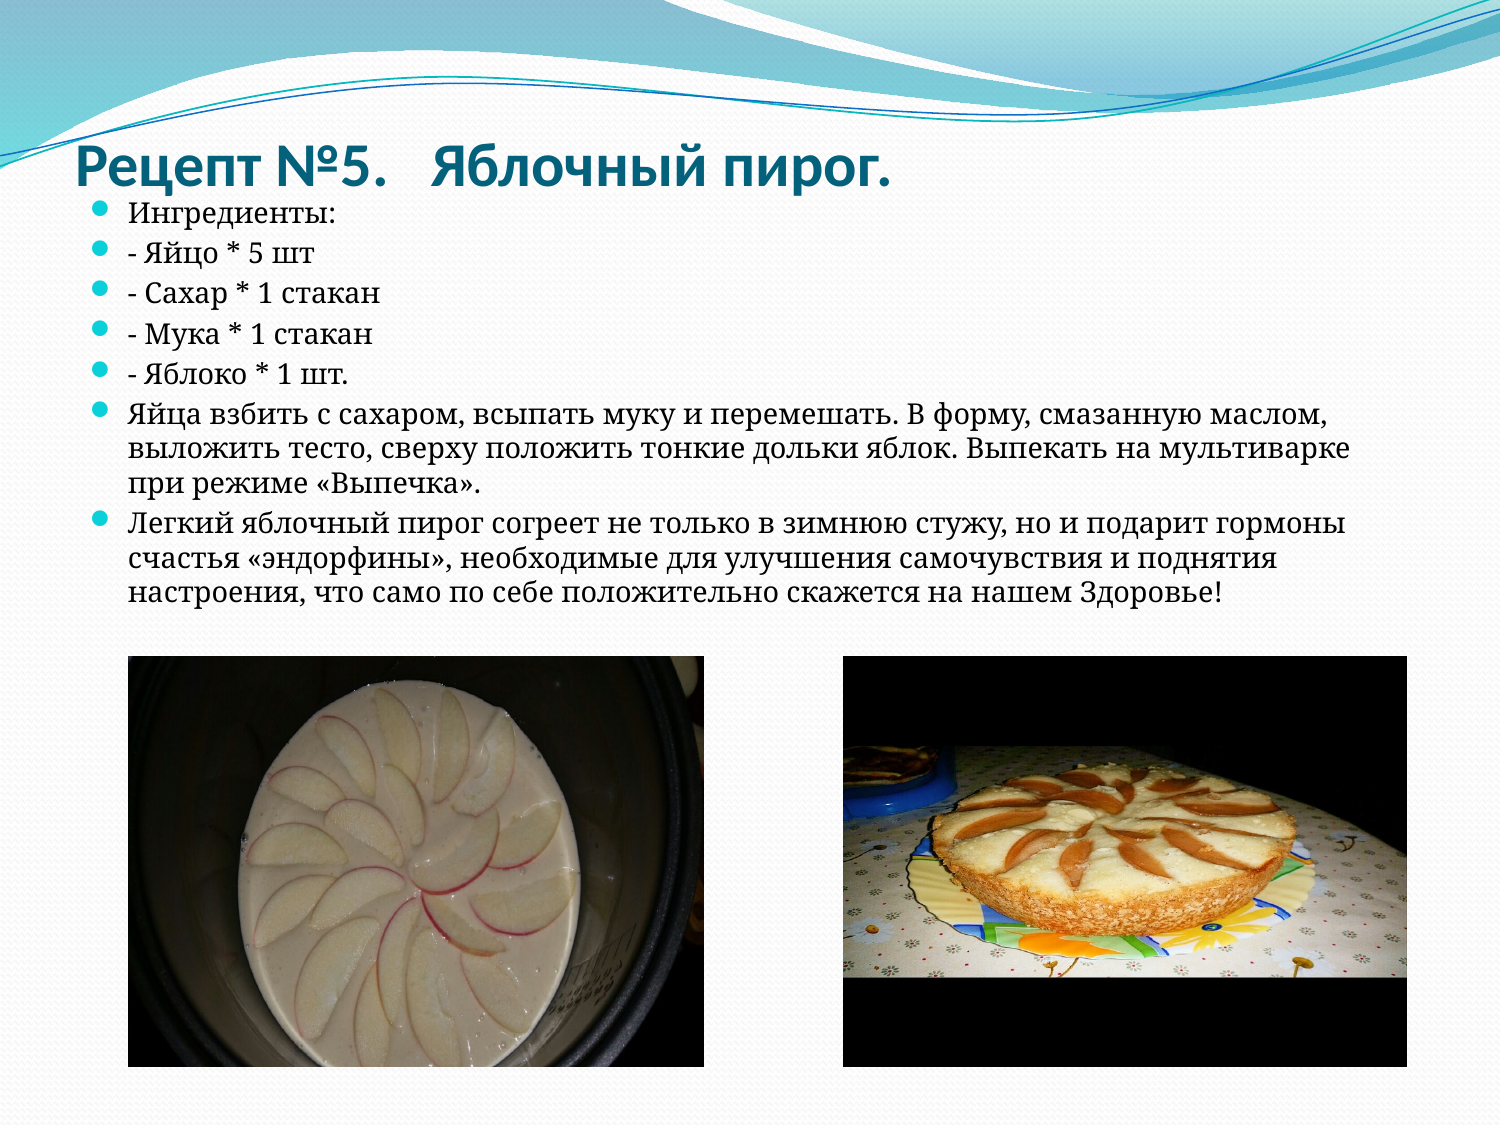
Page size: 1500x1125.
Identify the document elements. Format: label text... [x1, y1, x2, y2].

title Рецепт №5. Яблочный пирог. [75, 115, 1425, 187]
list Ингредиенты: - Яйцо * 5 шт - Сахар * 1 стакан - Мука * 1 стакан - Яблоко * 1 шт. Яйца взбить с сахаром, всыпать муку и перемешать. В форму, смазанную маслом, выложить тесто, сверху положить тонкие дольки яблок. Выпекать на мультиварке при режиме «Выпечка». Легкий яблочный пирог согреет не только в зимнюю стужу, но и подарит гормоны счастья «эндорфины», необходимые для улучшения самочувствия и поднятия настроения, что само по себе положительно скажется на нашем Здоровье! [75, 187, 1425, 622]
text_box [0, 0, 1500, 75]
picture [843, 656, 1407, 1067]
picture [128, 656, 704, 1067]
